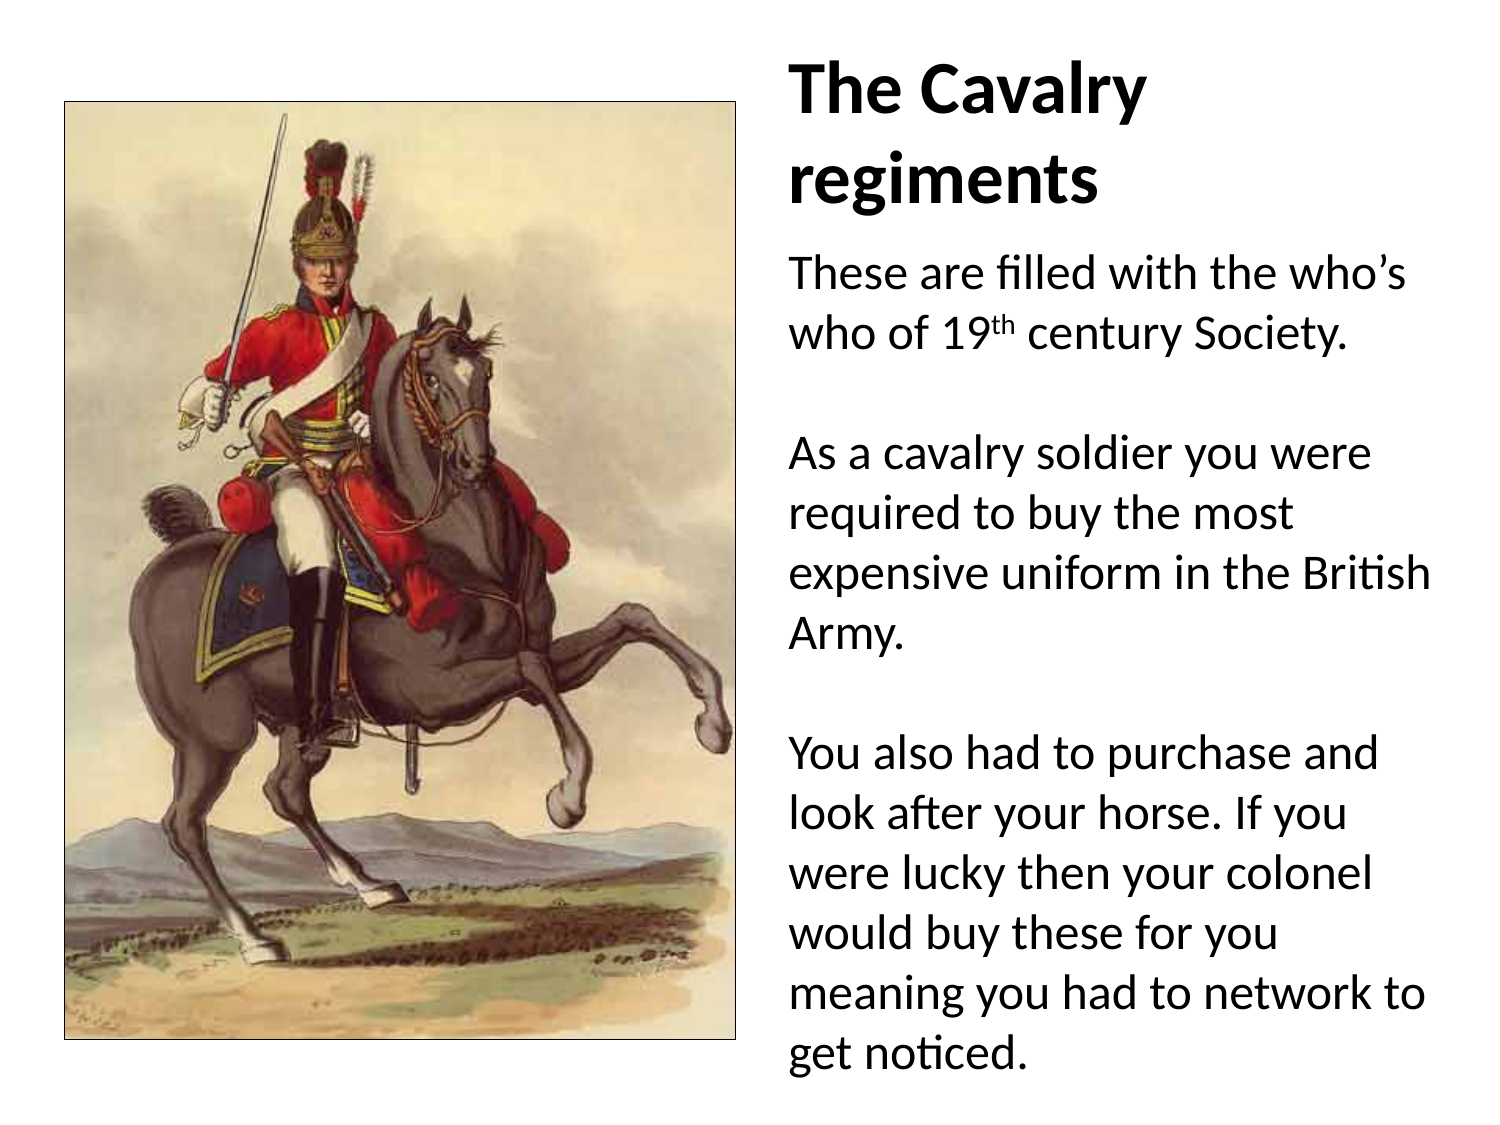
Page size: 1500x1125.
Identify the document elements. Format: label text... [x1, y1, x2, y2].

text_box The Cavalry regiments [773, 30, 1483, 226]
text_box These are filled with the who’s who of 19th century Society. As a cavalry soldier you were required to buy the most expensive uniform in the British Army. You also had to purchase and look after your horse. If you were lucky then your colonel would buy these for you meaning you had to network to get noticed. [773, 231, 1447, 1087]
picture [64, 101, 736, 1040]
